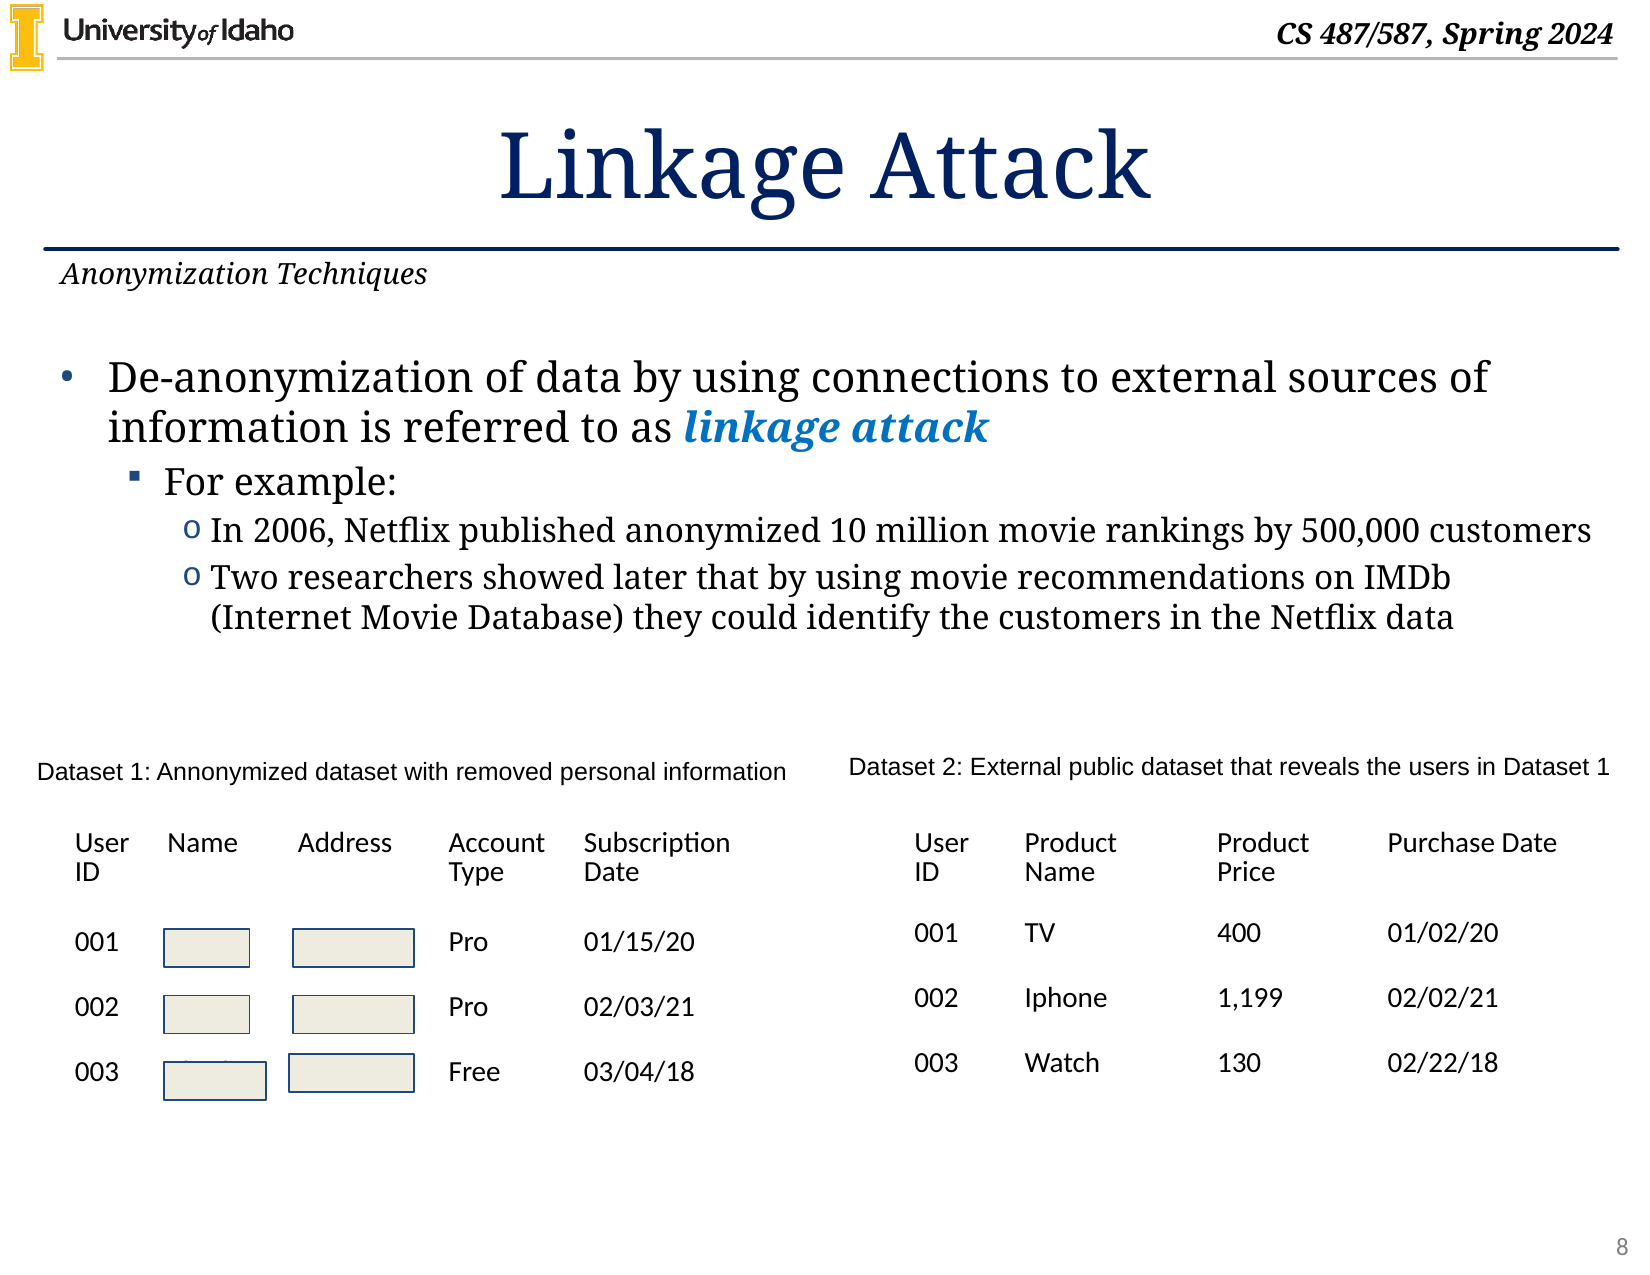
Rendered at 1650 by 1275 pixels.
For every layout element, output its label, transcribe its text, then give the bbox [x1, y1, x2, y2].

table_cell 01/15/20 [569, 915, 766, 980]
text_box [164, 1061, 267, 1100]
picture [57, 2, 294, 52]
text_box [164, 929, 250, 968]
table_cell Pro [434, 915, 569, 980]
text_box Dataset 1: Annonymized dataset with removed personal information [21, 740, 804, 801]
table_header Address [283, 815, 434, 915]
list Anonymization Techniques [45, 247, 1062, 306]
text_box [292, 995, 414, 1034]
table_cell 02/03/21 [569, 980, 766, 1045]
table_cell 400 [1202, 905, 1373, 970]
table_header Product Name [1010, 815, 1202, 905]
table_header Account Type [434, 815, 569, 915]
table_cell Bob [153, 980, 283, 1045]
table_cell 001 [899, 905, 1010, 970]
table_cell 123 A St [283, 915, 434, 980]
table_header User ID [60, 815, 153, 915]
table_cell Iphone [1010, 970, 1202, 1035]
table_cell 003 [899, 1035, 1010, 1094]
table_cell 03/04/18 [569, 1045, 766, 1110]
text_box Dataset 2: External public dataset that reveals the users in Dataset 1 [831, 735, 1637, 796]
table_cell TV [1010, 905, 1202, 970]
table_header User ID [899, 815, 1010, 905]
table_cell Watch [1010, 1035, 1202, 1094]
list De-anonymization of data by using connections to external sources of information is referred to as linkage attack For example: In 2006, Netflix published anonymized 10 million movie rankings by 500,000 customers Two researchers showed later that by using movie recommendations on IMDb (Internet Movie Database) they could identify the customers in the Netflix data [45, 342, 1618, 1224]
table_cell 001 [60, 915, 153, 980]
table_cell 01/02/20 [1373, 905, 1591, 970]
table_cell Pro [434, 980, 569, 1045]
table_cell 02/22/18 [1373, 1035, 1591, 1094]
table_cell 02/02/21 [1373, 970, 1591, 1035]
title Linkage Attack [0, 75, 1650, 248]
table_header Product Price [1202, 815, 1373, 905]
table_header Purchase Date [1373, 815, 1591, 905]
text_box [292, 929, 414, 968]
table_cell Charlie [153, 1045, 283, 1110]
table_cell 130 [1202, 1035, 1373, 1094]
table_cell 456 C St [283, 1045, 434, 1110]
table_header Name [153, 815, 283, 915]
picture [9, 4, 48, 71]
table_header Subscription Date [569, 815, 766, 915]
table_cell Alice [153, 915, 283, 980]
table_cell 002 [60, 980, 153, 1045]
table_cell 002 [899, 970, 1010, 1035]
table_cell 1,199 [1202, 970, 1373, 1035]
table_cell 234 B St [283, 980, 434, 1045]
table_cell Free [434, 1045, 569, 1110]
text_box [164, 995, 250, 1034]
table_cell 003 [60, 1045, 153, 1110]
text_box [289, 1054, 414, 1093]
